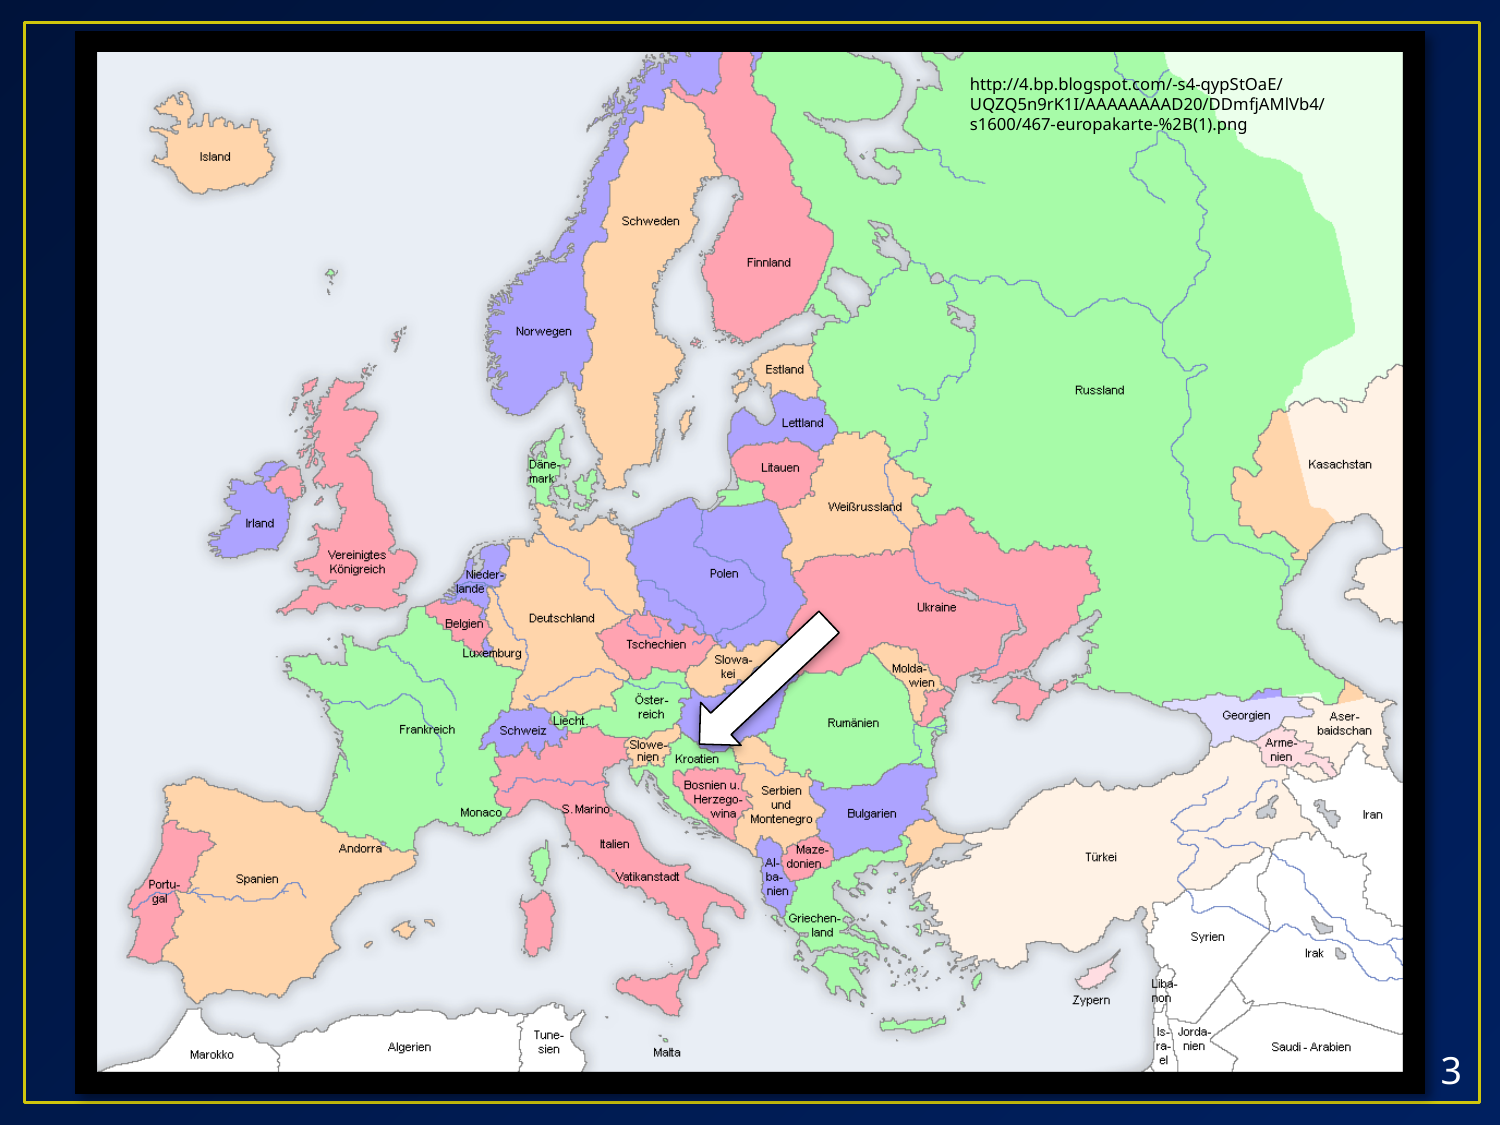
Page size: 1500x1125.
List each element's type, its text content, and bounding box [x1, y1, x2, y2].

picture [95, 51, 1405, 1074]
text_box 3 [1425, 1039, 1497, 1100]
